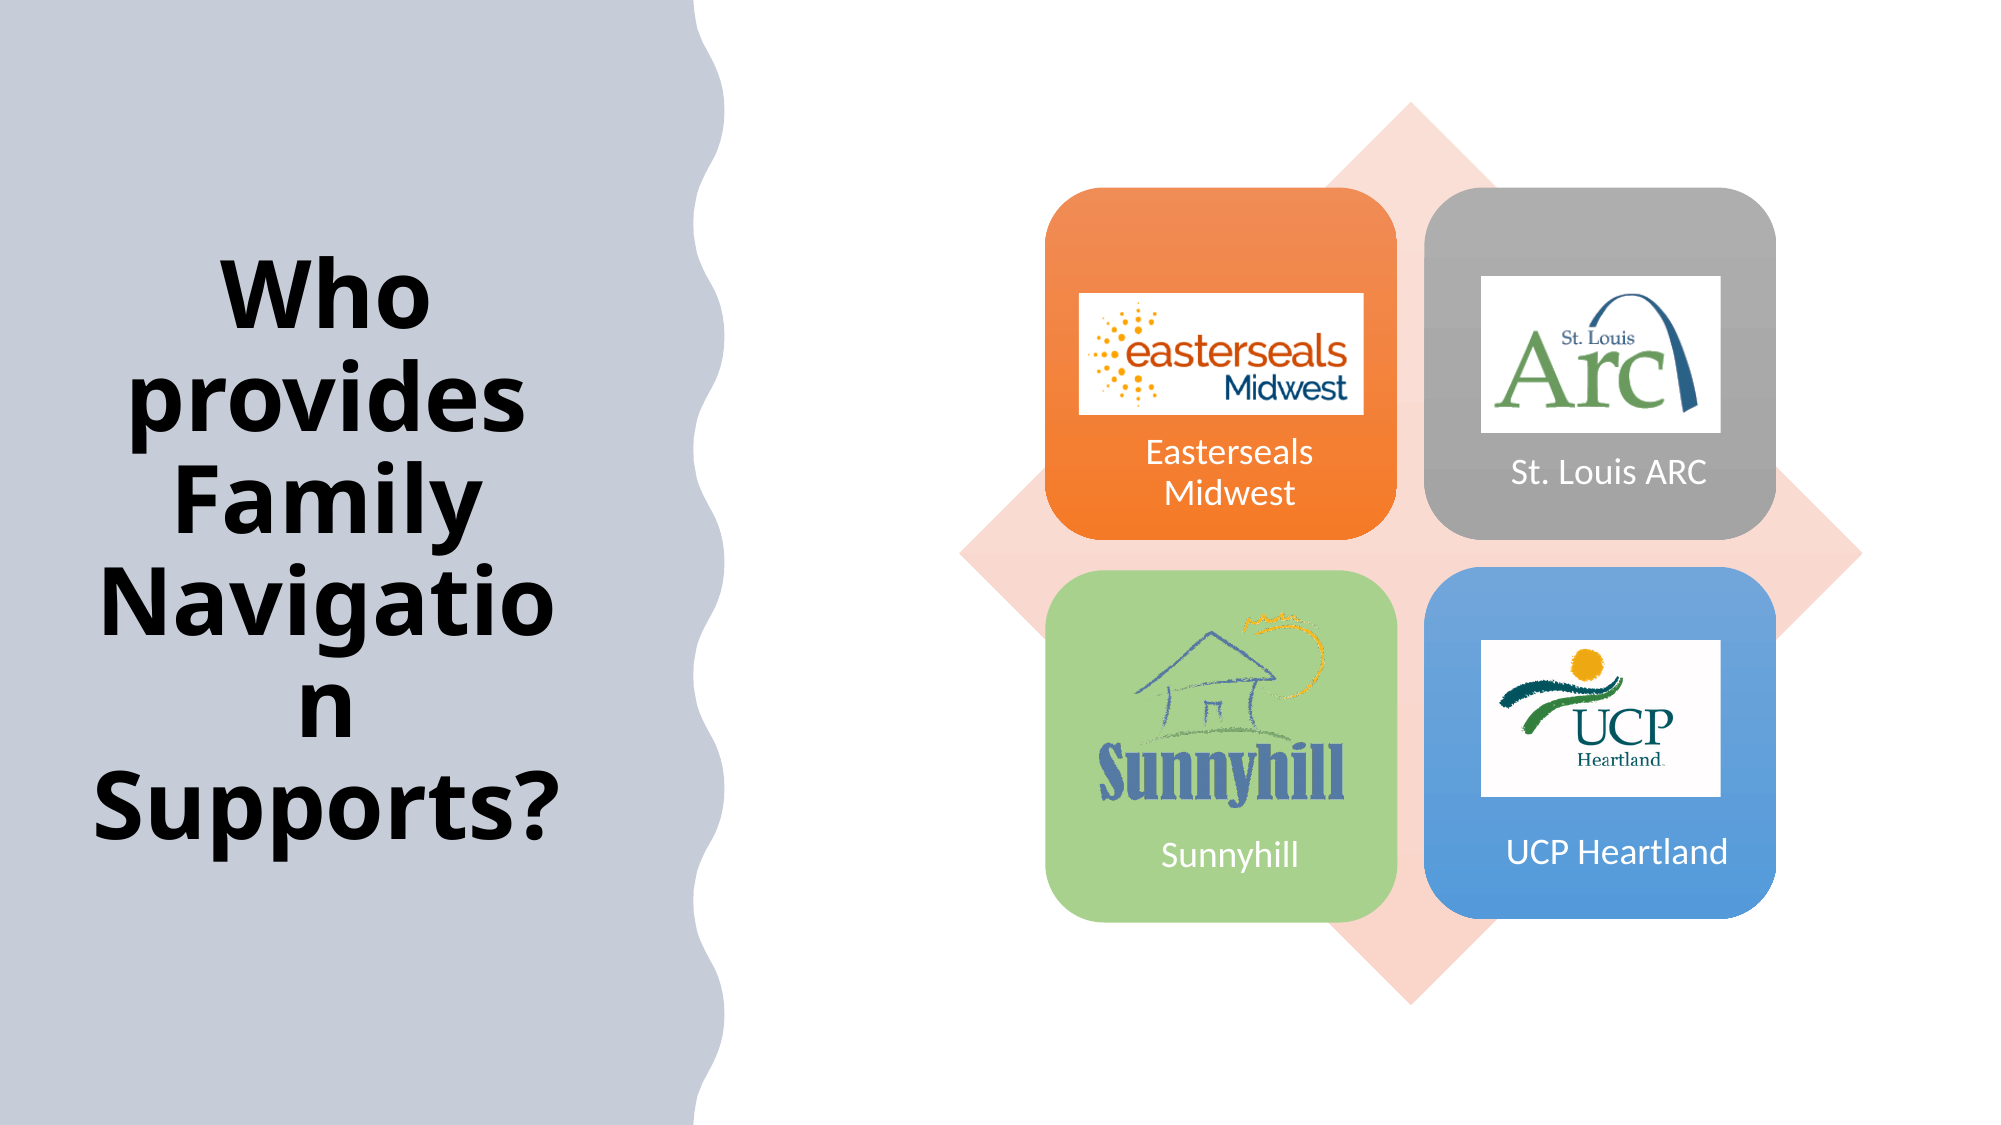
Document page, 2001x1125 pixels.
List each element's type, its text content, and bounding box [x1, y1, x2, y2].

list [897, 101, 1925, 1005]
title Who provides Family Navigation Supports? [61, 239, 592, 868]
picture [1099, 612, 1344, 808]
picture [1078, 293, 1364, 416]
picture [1481, 276, 1721, 433]
text_box [695, 0, 2000, 1125]
text_box [0, 0, 726, 1125]
picture [1481, 640, 1721, 797]
